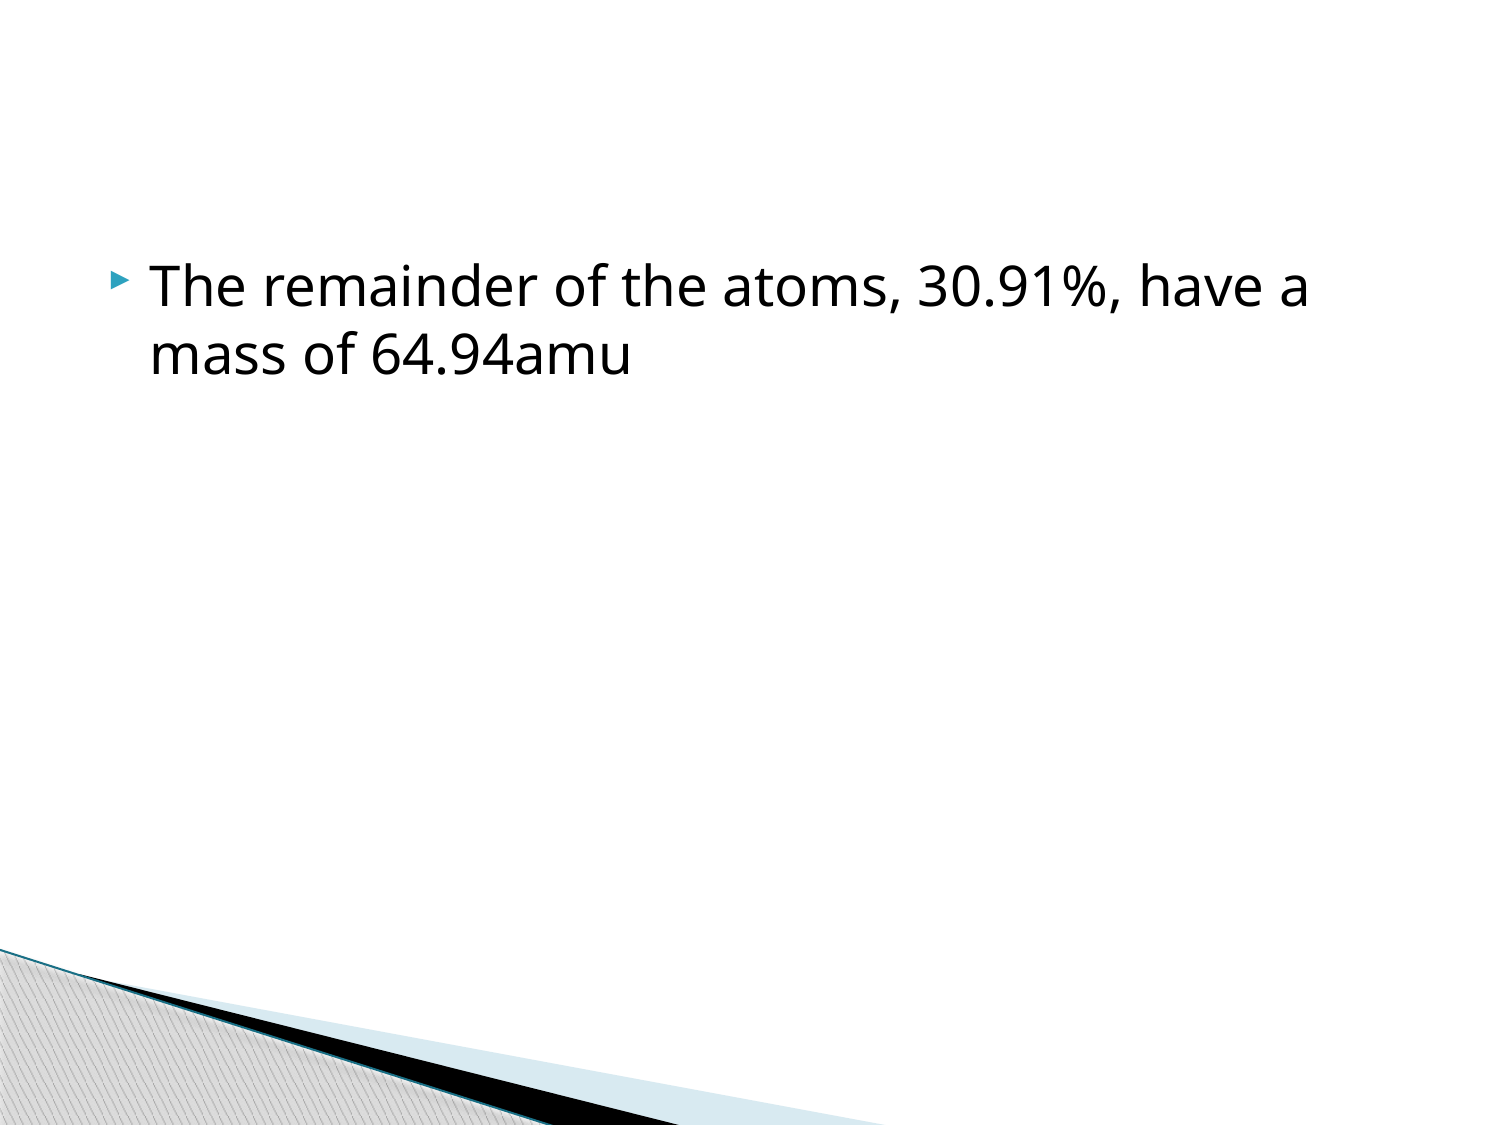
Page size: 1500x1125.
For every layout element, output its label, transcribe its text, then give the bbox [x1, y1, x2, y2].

list The remainder of the atoms, 30.91%, have a mass of 64.94amu [75, 243, 1425, 986]
